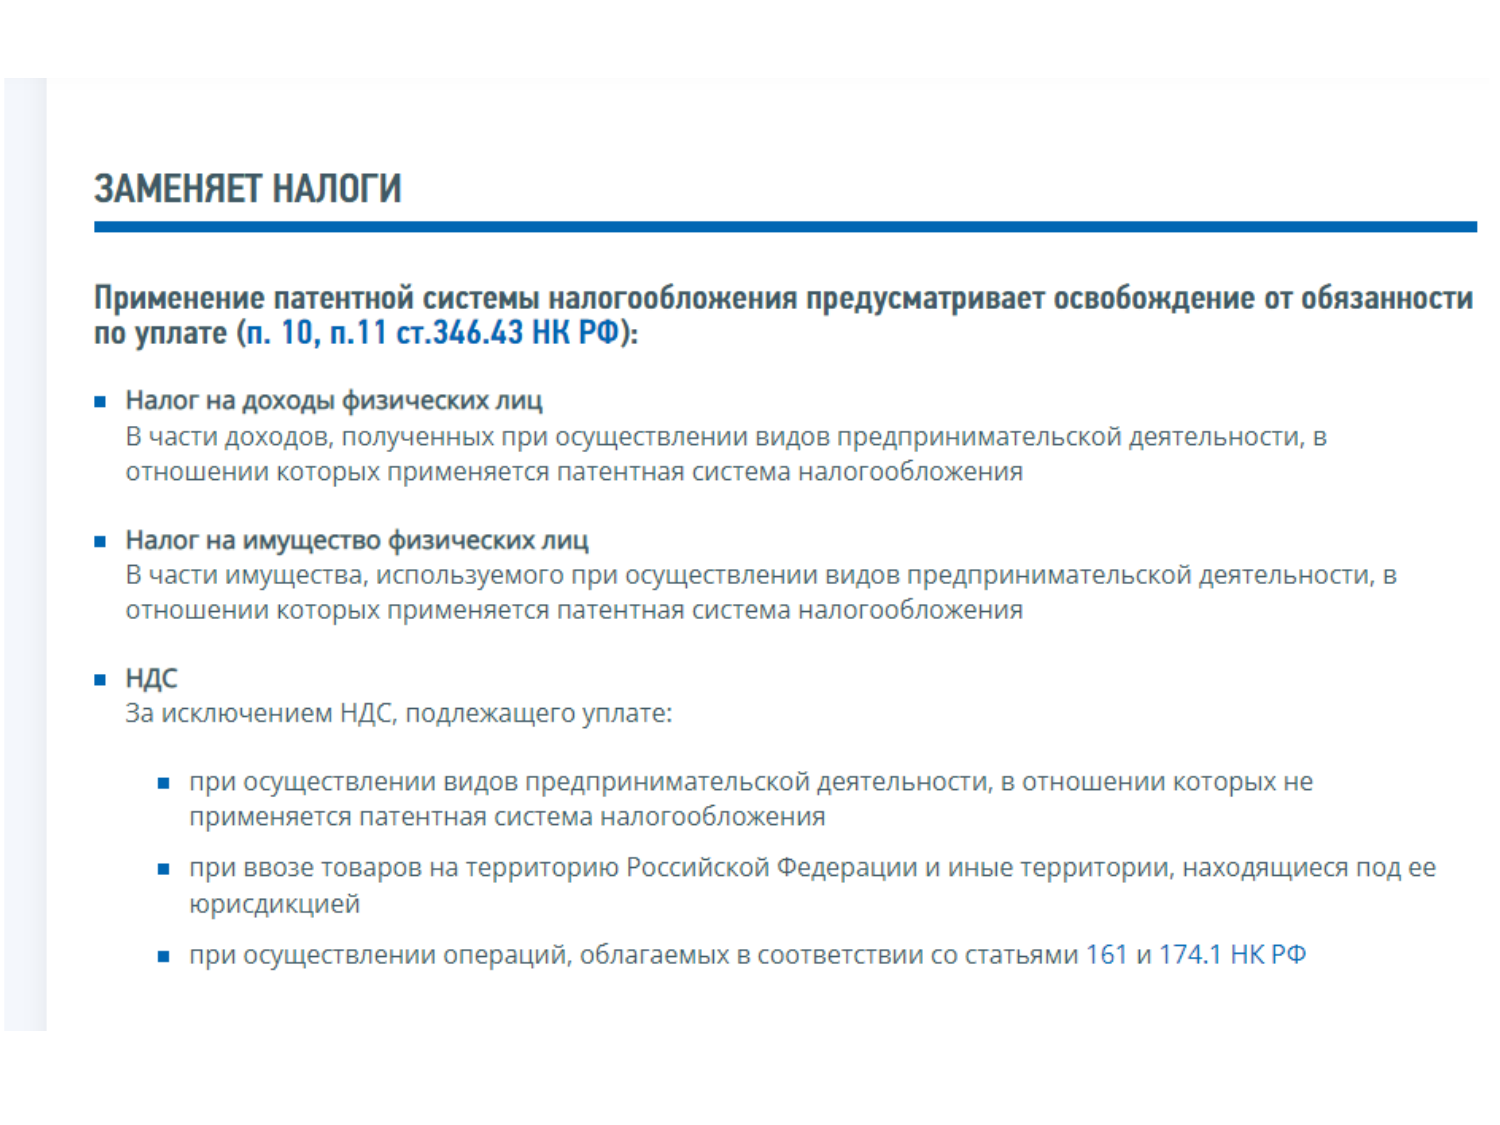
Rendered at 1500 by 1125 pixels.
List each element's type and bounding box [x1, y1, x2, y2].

picture [4, 77, 1490, 1031]
